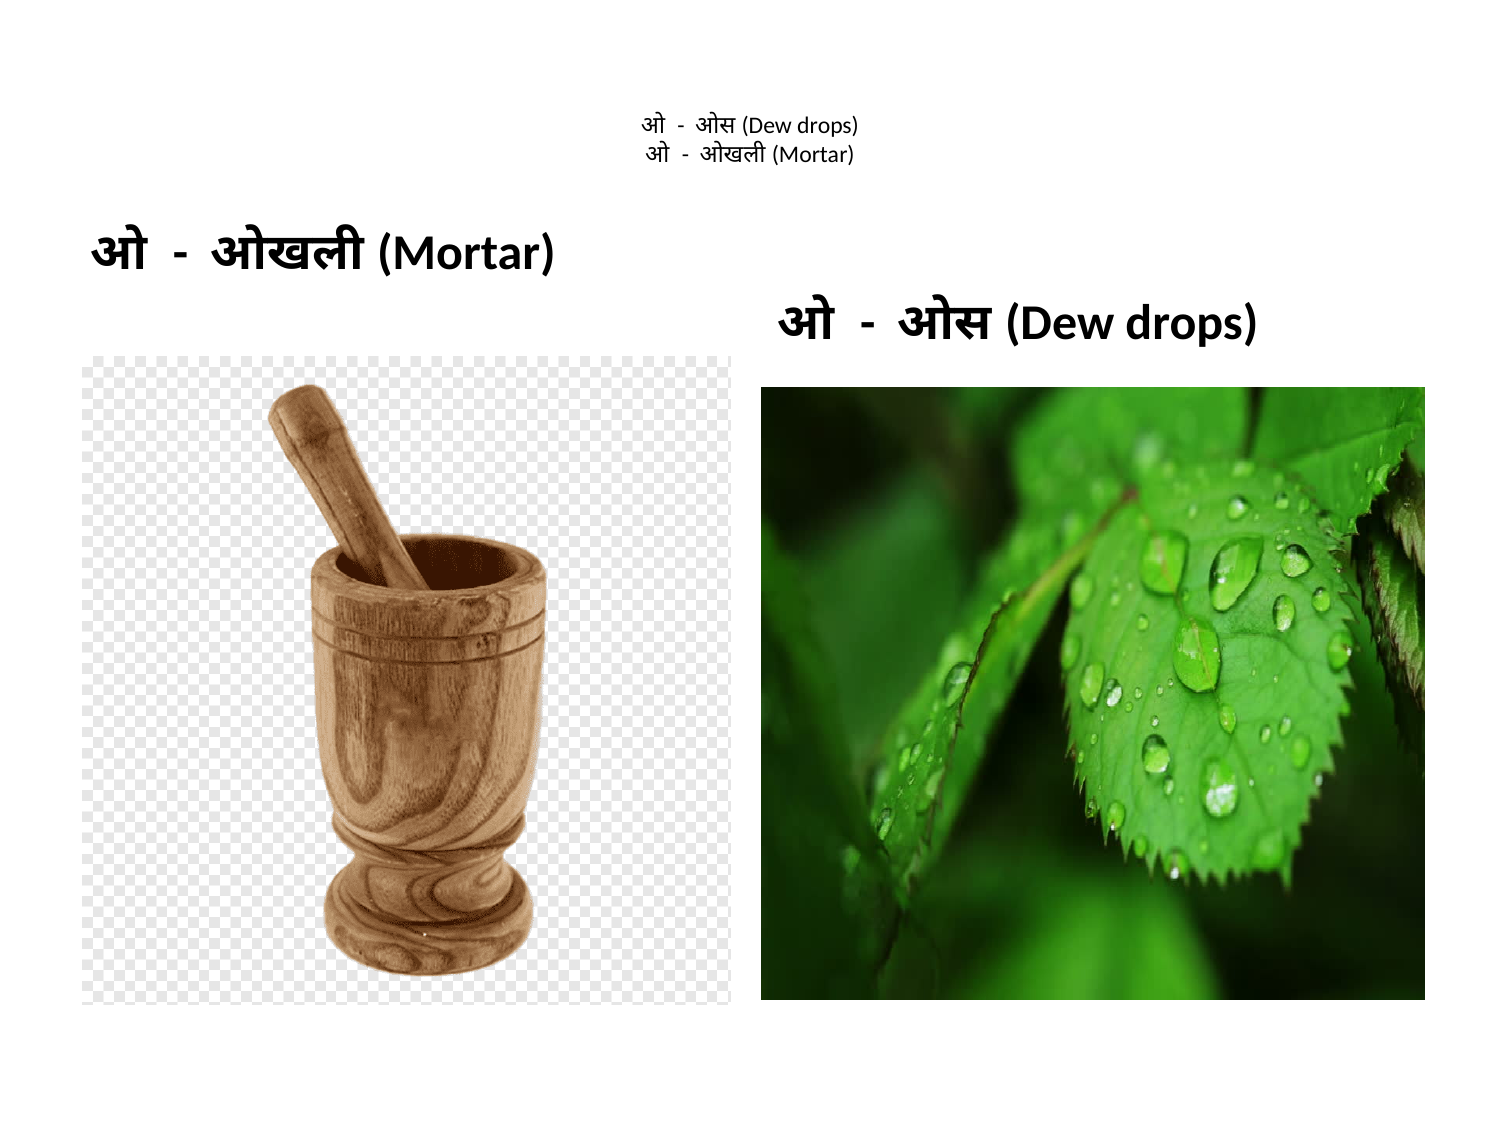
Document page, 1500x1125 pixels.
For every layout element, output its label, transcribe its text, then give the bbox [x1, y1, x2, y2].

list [81, 356, 731, 1006]
list ओ - ओस (Dew drops) [761, 251, 1425, 357]
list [761, 387, 1426, 1001]
list ओ - ओखली (Mortar) [75, 224, 738, 357]
title ओ - ओस (Dew drops) ओ - ओखली (Mortar) [75, 45, 1425, 233]
